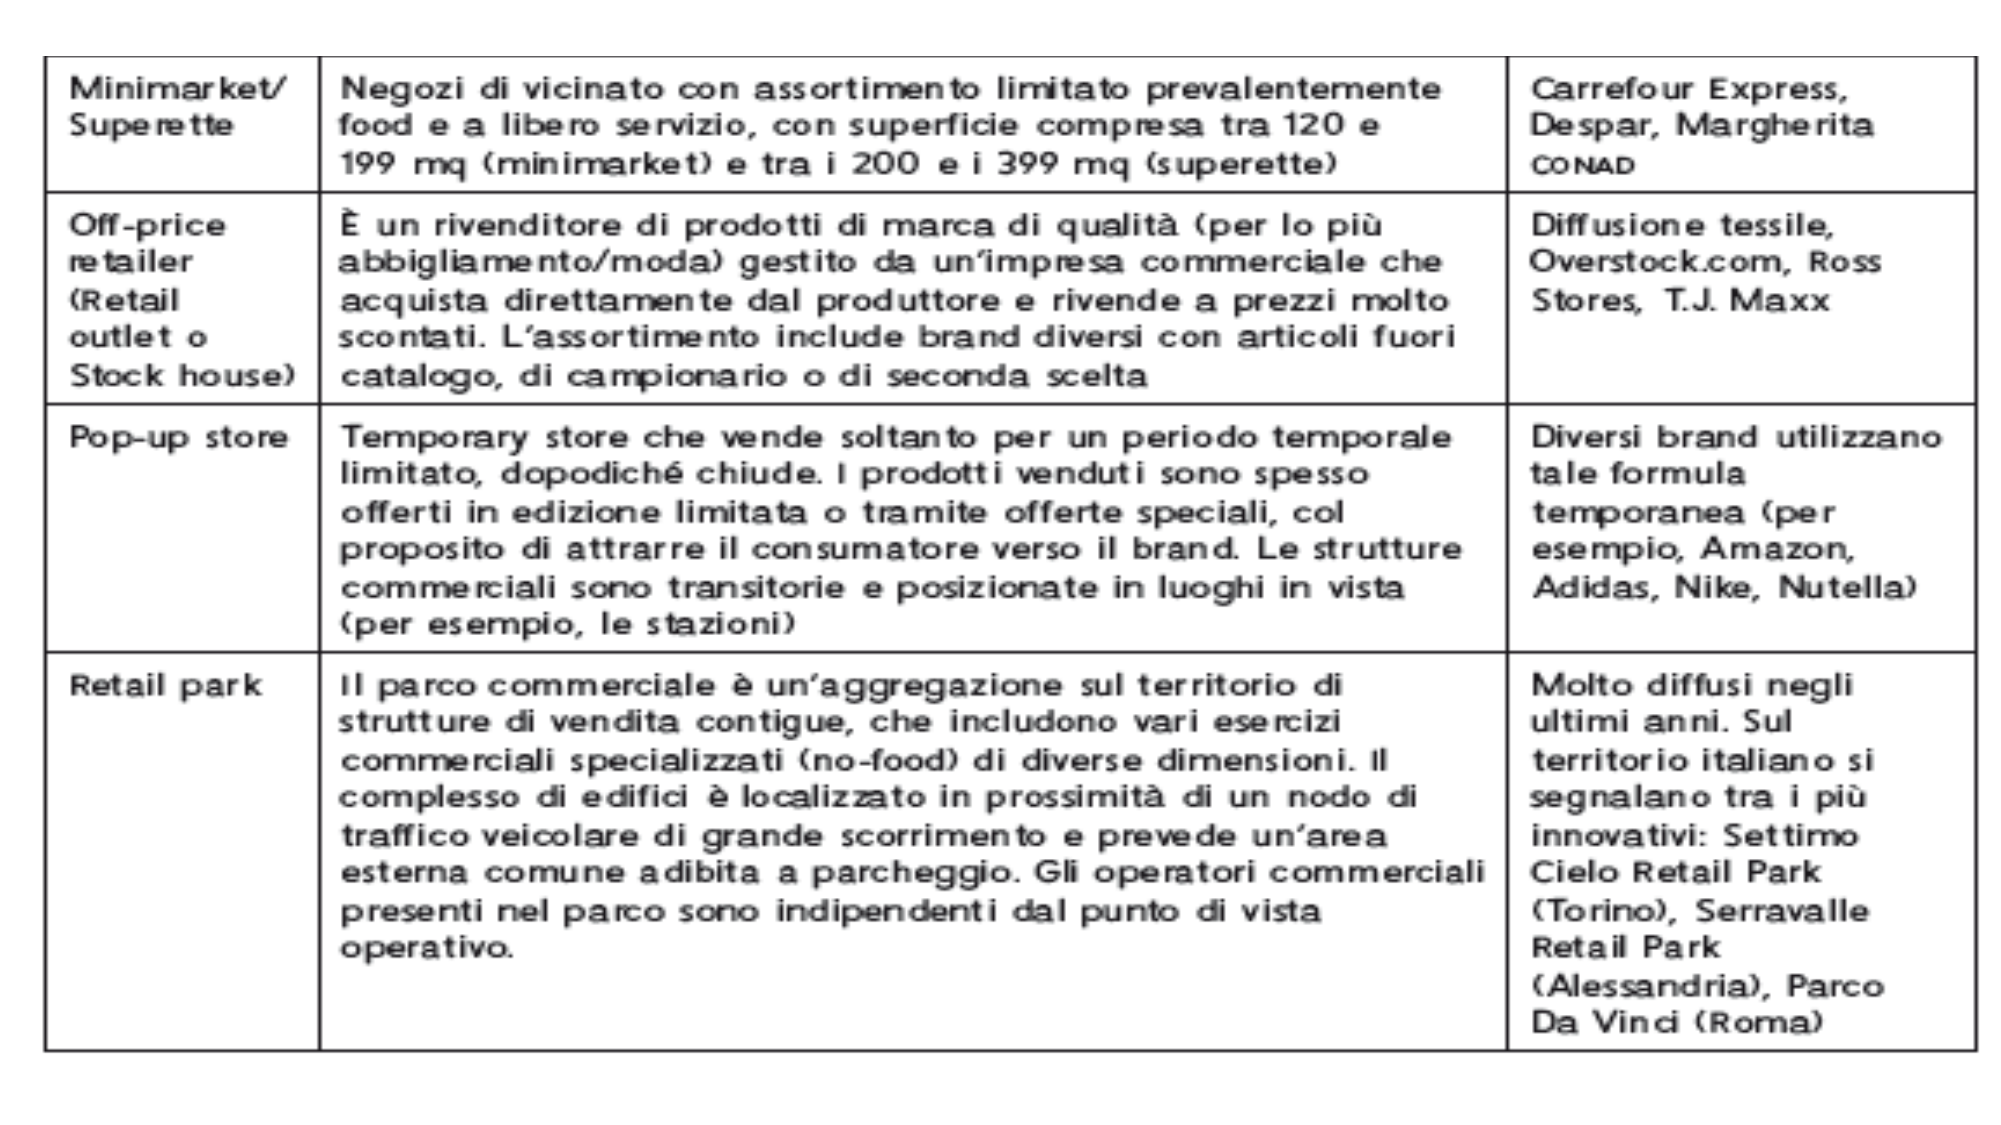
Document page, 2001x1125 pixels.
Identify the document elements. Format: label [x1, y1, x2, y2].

picture [30, 56, 2000, 1082]
